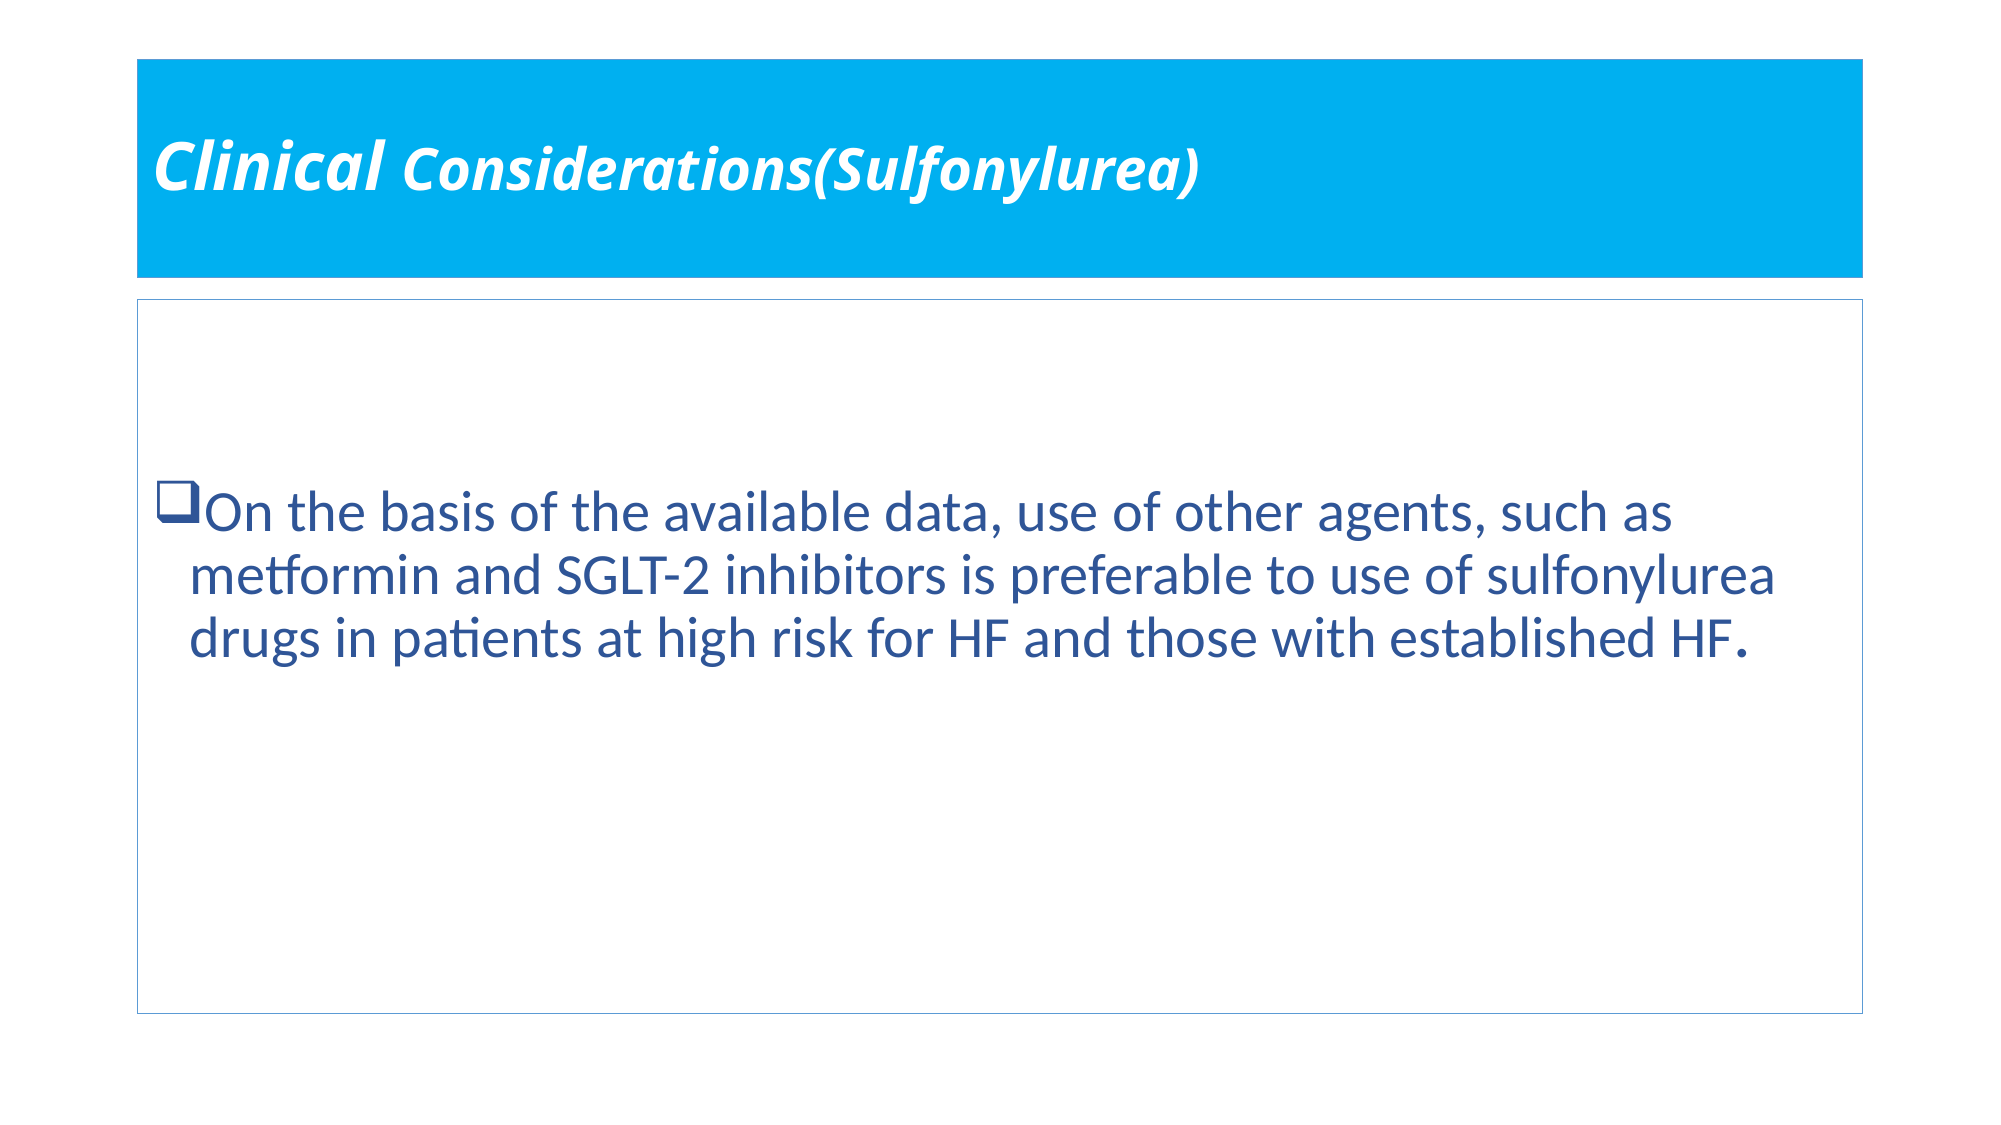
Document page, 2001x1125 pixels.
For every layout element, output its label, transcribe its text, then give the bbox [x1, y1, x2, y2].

title Clinical Considerations(Sulfonylurea) [137, 59, 1863, 278]
list On the basis of the available data, use of other agents, such as metformin and SGLT-2 inhibitors is preferable to use of sulfonylurea drugs in patients at high risk for HF and those with established HF. [137, 299, 1863, 1014]
